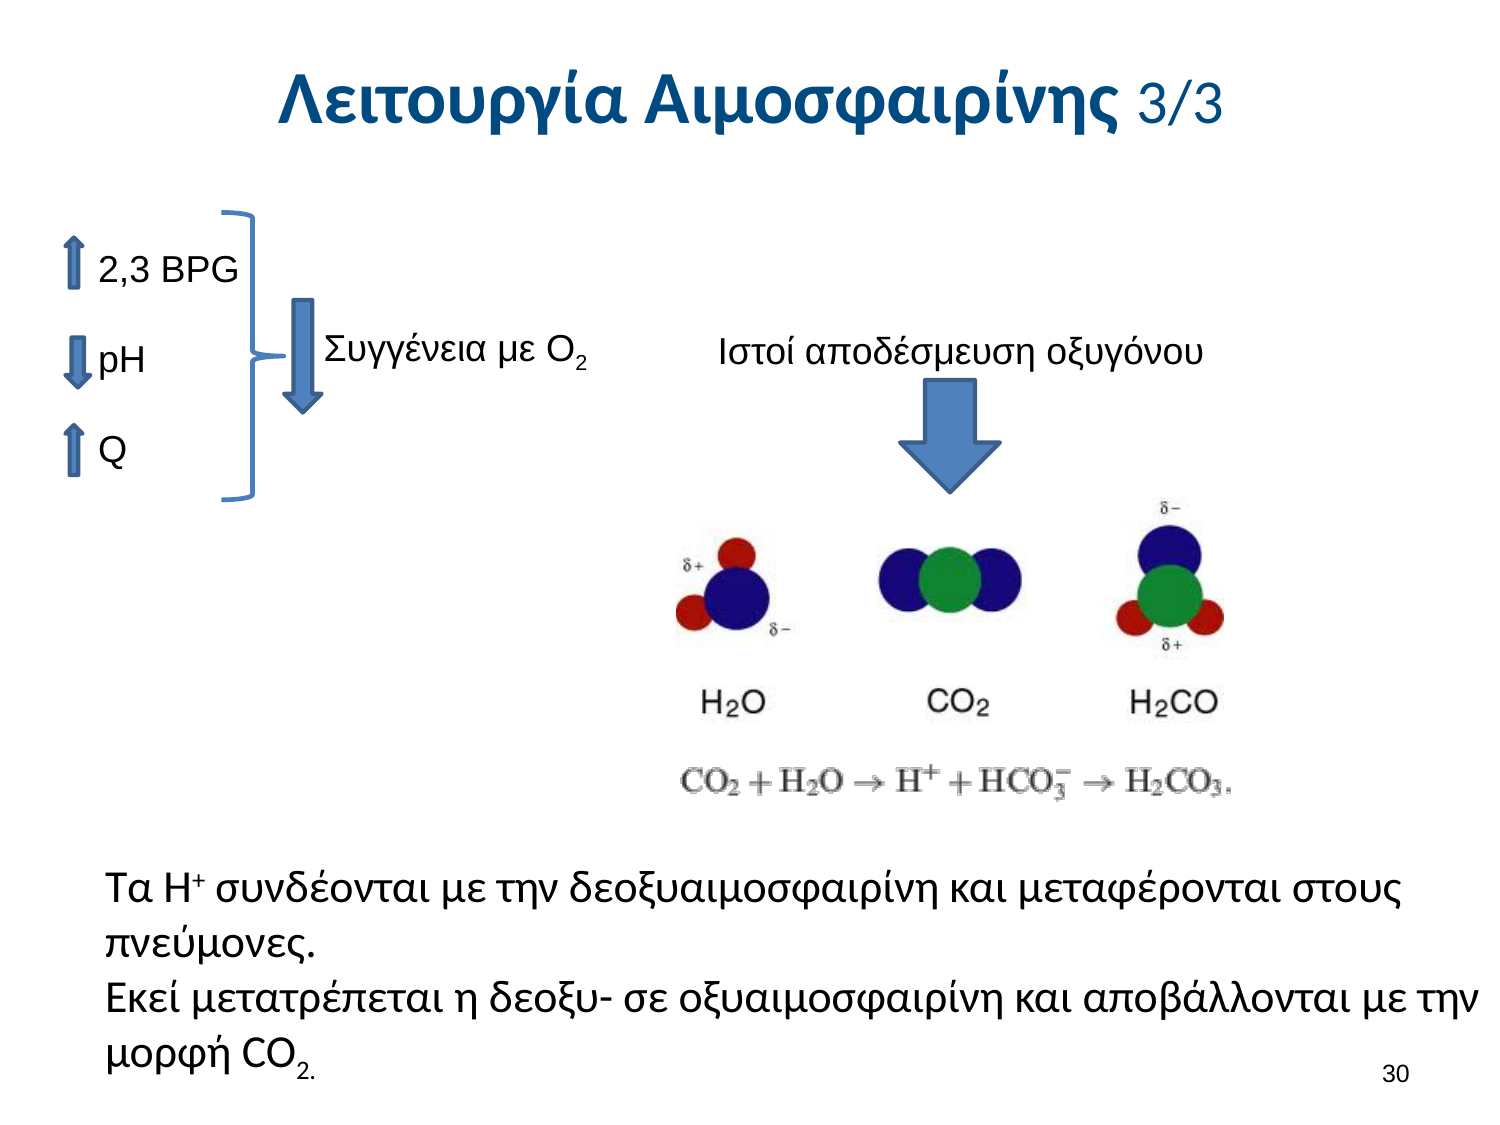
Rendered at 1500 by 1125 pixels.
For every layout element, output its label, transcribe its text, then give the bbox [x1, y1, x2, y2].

picture [679, 764, 1233, 803]
text_box [63, 422, 85, 478]
text_box Ιστοί αποδέσμευση οξυγόνου [702, 319, 1230, 379]
picture [676, 497, 1224, 724]
text_box [282, 297, 324, 415]
slide_number 29 [1074, 1042, 1425, 1103]
text_box Τα Η+ συνδέονται με την δεοξυαιμοσφαιρίνη και μεταφέρονται στους πνεύμονες. Εκεί μετατρέπεται η δεοξυ- σε οξυαιμοσφαιρίνη και αποβάλλονται με την μορφή CO2. [90, 849, 1500, 1092]
text_box 2,3 BPG pH Q [83, 237, 221, 478]
text_box [898, 377, 1002, 495]
text_box [63, 335, 93, 390]
title Λειτουργία Αιμοσφαιρίνης 3/3 [76, 19, 1427, 169]
text_box Συγγένεια με Ο2 [315, 316, 603, 382]
text_box [63, 235, 85, 290]
text_box [221, 211, 285, 501]
